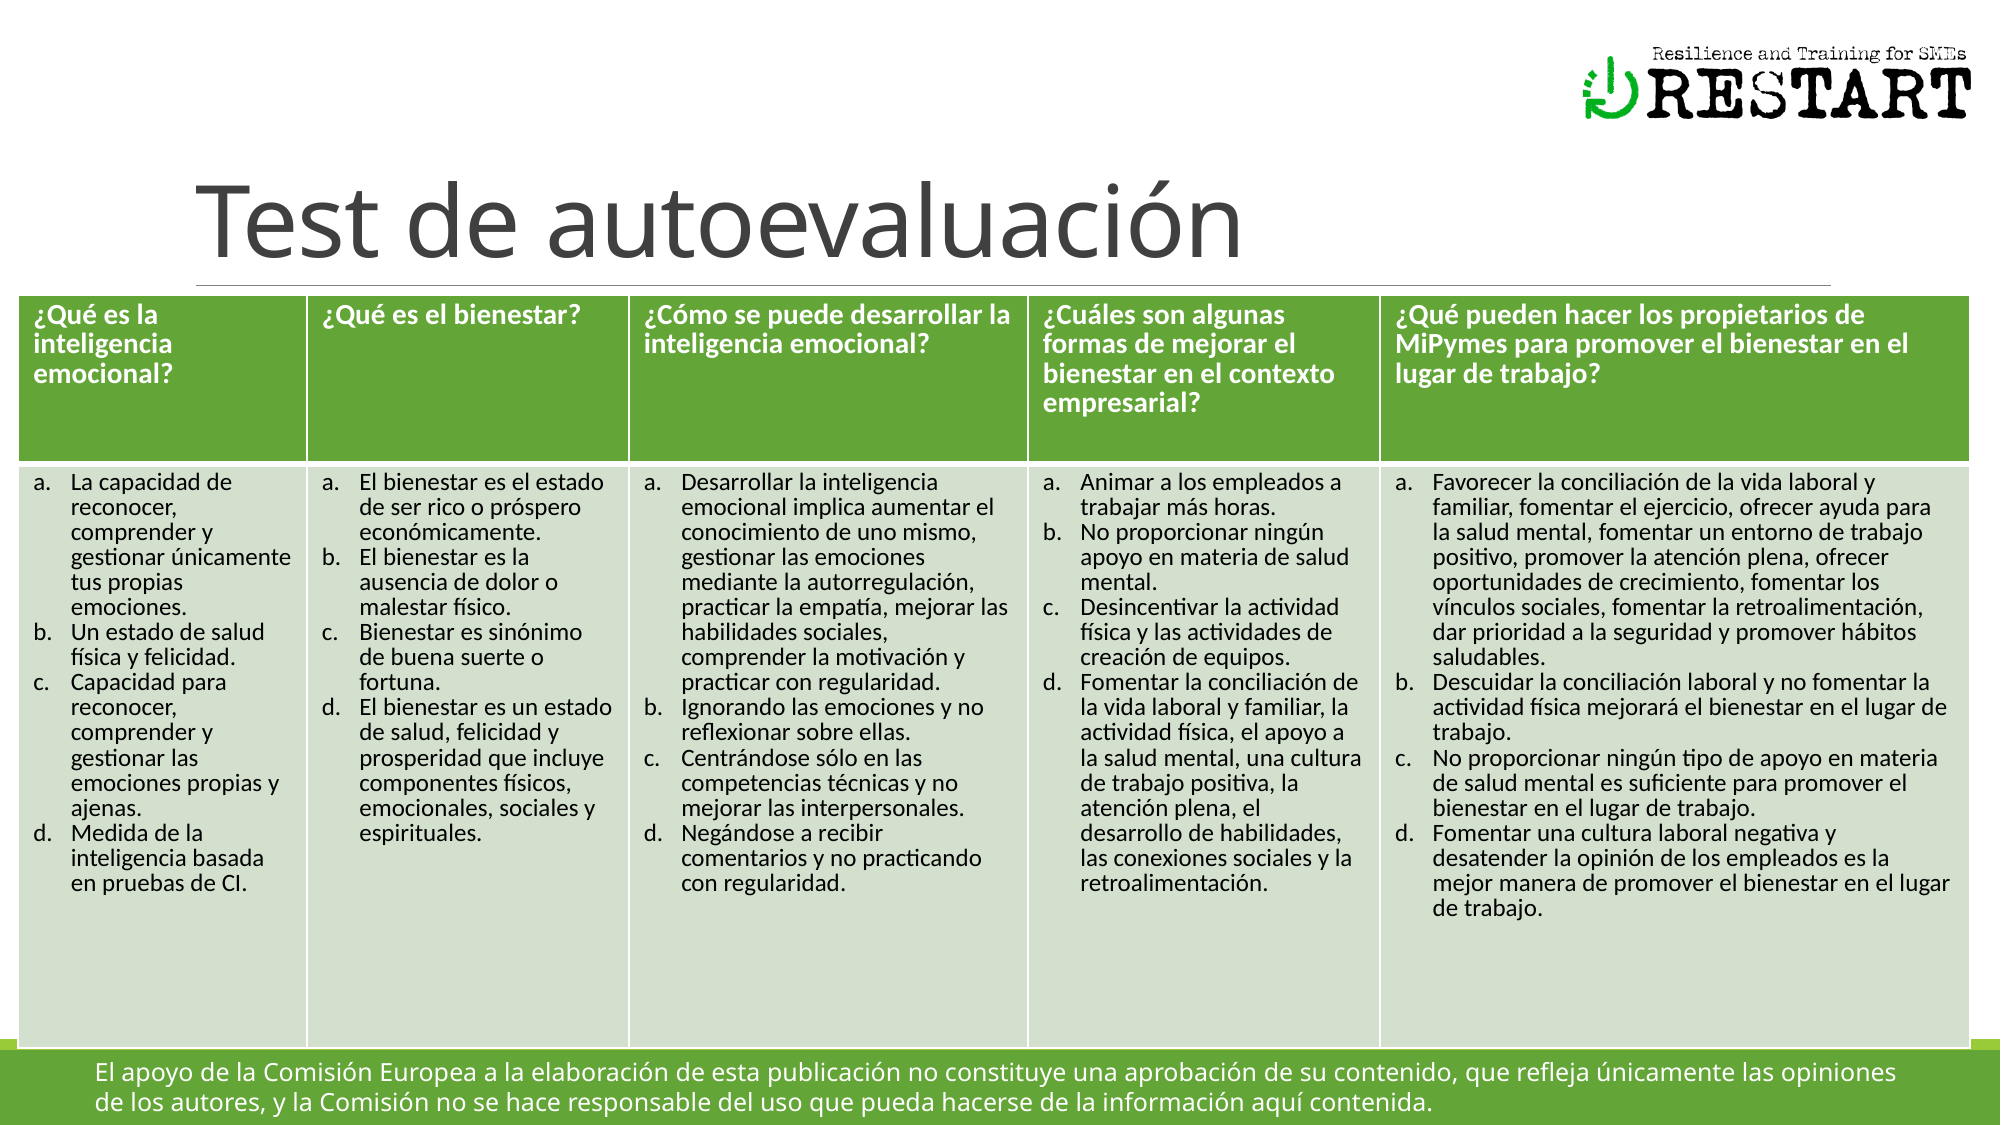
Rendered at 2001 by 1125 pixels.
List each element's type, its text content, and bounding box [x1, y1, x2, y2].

title Test de autoevaluación [180, 47, 1830, 285]
table_cell Desarrollar la inteligencia emocional implica aumentar el conocimiento de uno mismo, gestionar las emociones mediante la autorregulación, practicar la empatía, mejorar las habilidades sociales, comprender la motivación y practicar con regularidad. Ignorando las emociones y no reflexionar sobre ellas. Centrándose sólo en las competencias técnicas y no mejorar las interpersonales. Negándose a recibir comentarios y no practicando con regularidad. [630, 467, 1027, 1047]
table_header ¿Qué pueden hacer los propietarios de MiPymes para promover el bienestar en el lugar de trabajo? [1381, 296, 1969, 461]
table_cell Favorecer la conciliación de la vida laboral y familiar, fomentar el ejercicio, ofrecer ayuda para la salud mental, fomentar un entorno de trabajo positivo, promover la atención plena, ofrecer oportunidades de crecimiento, fomentar los vínculos sociales, fomentar la retroalimentación, dar prioridad a la seguridad y promover hábitos saludables. Descuidar la conciliación laboral y no fomentar la actividad física mejorará el bienestar en el lugar de trabajo. No proporcionar ningún tipo de apoyo en materia de salud mental es suficiente para promover el bienestar en el lugar de trabajo. Fomentar una cultura laboral negativa y desatender la opinión de los empleados es la mejor manera de promover el bienestar en el lugar de trabajo. [1381, 467, 1969, 1047]
table_header ¿Cómo se puede desarrollar la inteligencia emocional? [630, 296, 1027, 461]
picture [1582, 46, 1971, 119]
table_cell El bienestar es el estado de ser rico o próspero económicamente. El bienestar es la ausencia de dolor o malestar físico. Bienestar es sinónimo de buena suerte o fortuna. El bienestar es un estado de salud, felicidad y prosperidad que incluye componentes físicos, emocionales, sociales y espirituales. [308, 467, 628, 1047]
table_header ¿Cuáles son algunas formas de mejorar el bienestar en el contexto empresarial? [1029, 296, 1379, 461]
table_cell La capacidad de reconocer, comprender y gestionar únicamente tus propias emociones. Un estado de salud física y felicidad. Capacidad para reconocer, comprender y gestionar las emociones propias y ajenas. Medida de la inteligencia basada en pruebas de CI. [19, 467, 306, 1047]
table_header ¿Qué es la inteligencia emocional? [19, 296, 306, 461]
table_header ¿Qué es el bienestar? [308, 296, 628, 461]
text_box El apoyo de la Comisión Europea a la elaboración de esta publicación no constituye una aprobación de su contenido, que refleja únicamente las opiniones de los autores, y la Comisión no se hace responsable del uso que pueda hacerse de la información aquí contenida. [79, 1049, 1925, 1124]
table_cell Animar a los empleados a trabajar más horas. No proporcionar ningún apoyo en materia de salud mental. Desincentivar la actividad física y las actividades de creación de equipos. Fomentar la conciliación de la vida laboral y familiar, la actividad física, el apoyo a la salud mental, una cultura de trabajo positiva, la atención plena, el desarrollo de habilidades, las conexiones sociales y la retroalimentación. [1029, 467, 1379, 1047]
